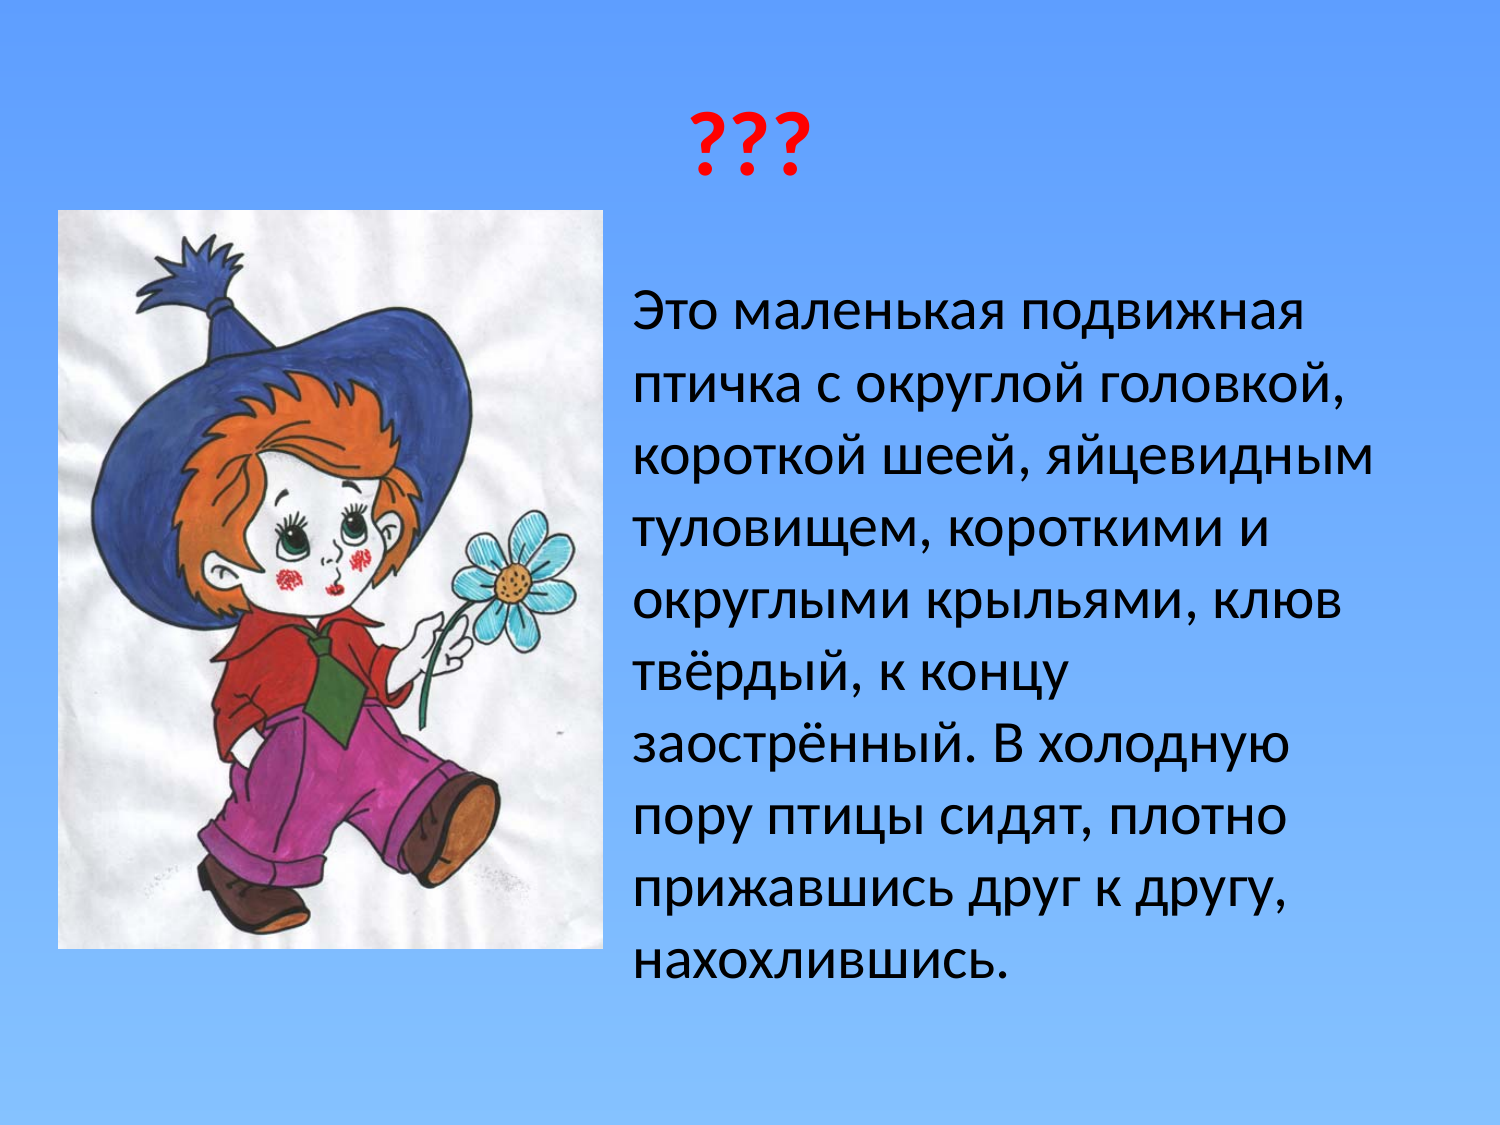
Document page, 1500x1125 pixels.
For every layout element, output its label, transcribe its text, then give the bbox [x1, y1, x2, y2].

title ??? [75, 45, 1425, 233]
picture [58, 210, 603, 949]
list Это маленькая подвижная птичка с округлой головкой, короткой шеей, яйцевидным туловищем, короткими и округлыми крыльями, клюв твёрдый, к концу заострённый. В холодную пору птицы сидят, плотно прижавшись друг к другу, нахохлившись. [562, 262, 1425, 1005]
